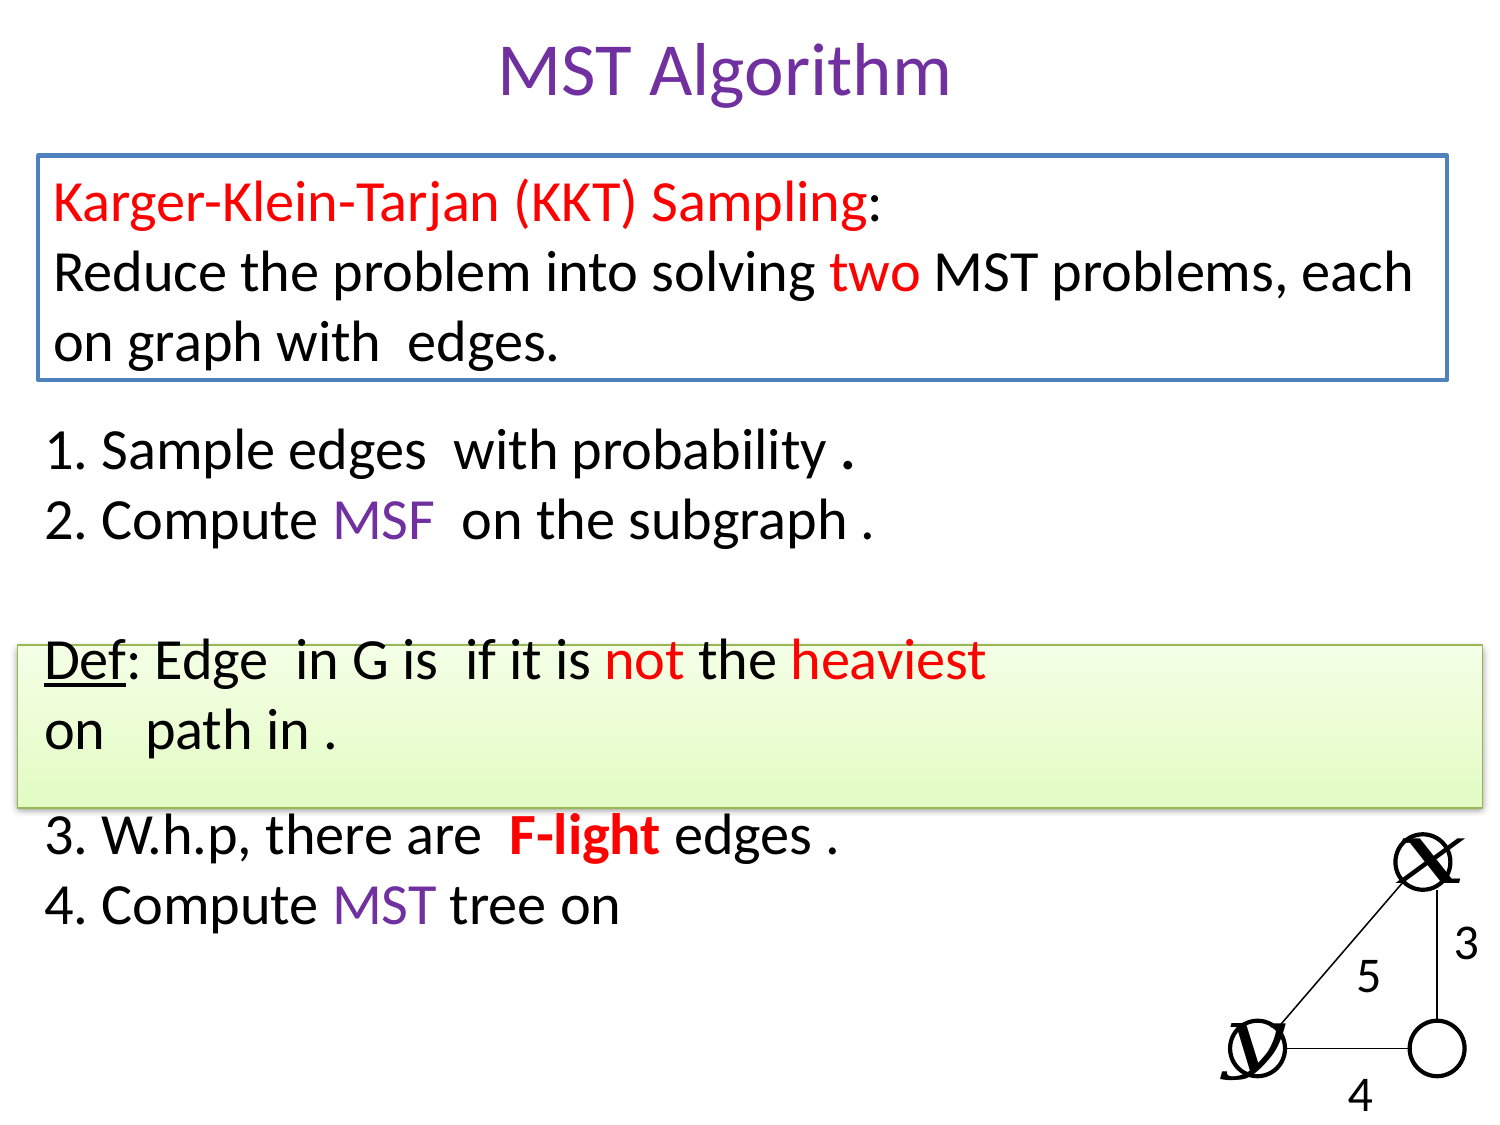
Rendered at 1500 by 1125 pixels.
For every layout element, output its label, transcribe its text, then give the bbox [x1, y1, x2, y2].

text_box [17, 644, 1483, 809]
text_box [1407, 1019, 1467, 1079]
text_box [1393, 840, 1425, 880]
text_box [1242, 1018, 1275, 1062]
text_box 4 [1332, 1057, 1388, 1125]
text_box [1276, 881, 1404, 1030]
text_box [1405, 865, 1444, 892]
text_box [1405, 832, 1448, 856]
text_box 3 [1442, 902, 1494, 978]
text_box [1249, 1038, 1288, 1079]
text_box [1227, 1027, 1250, 1074]
text_box [1437, 850, 1453, 876]
